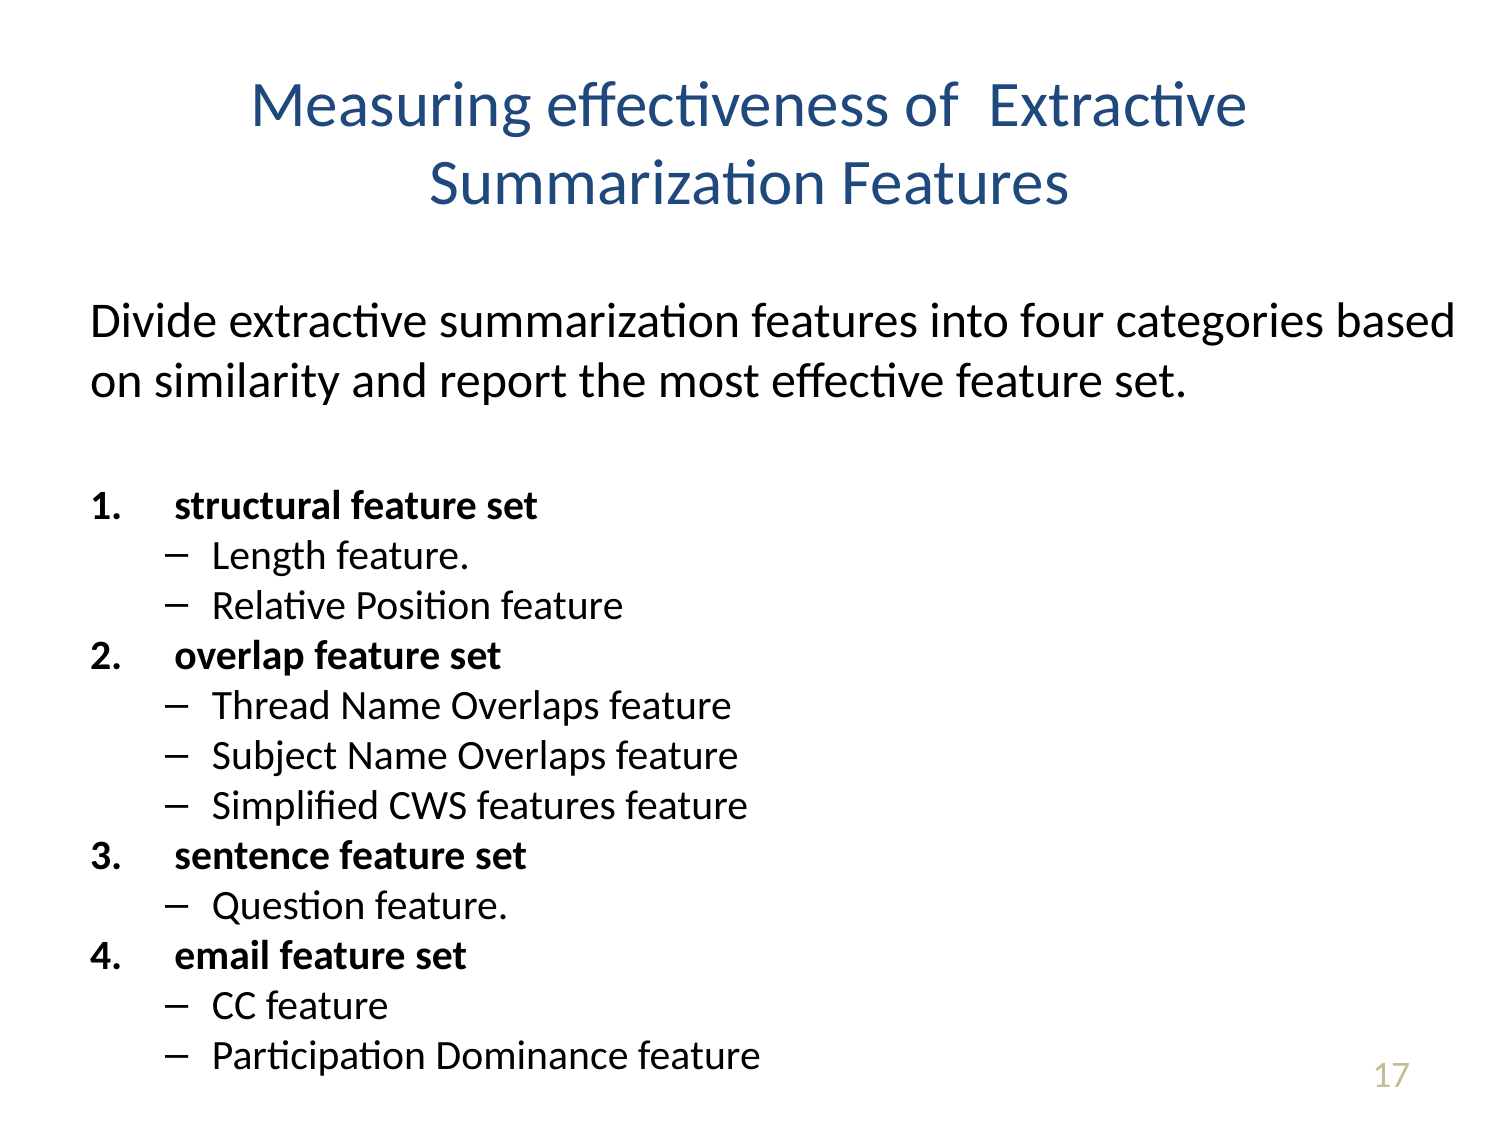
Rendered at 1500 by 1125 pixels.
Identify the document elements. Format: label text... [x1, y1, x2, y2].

title Measuring effectiveness of Extractive Summarization Features [75, 45, 1425, 233]
text_box 17 [1074, 1042, 1425, 1103]
list Divide extractive summarization features into four categories based on similarity and report the most effective feature set. structural feature set Length feature. Relative Position feature overlap feature set Thread Name Overlaps feature Subject Name Overlaps feature Simplified CWS features feature sentence feature set Question feature. email feature set CC feature Participation Dominance feature [75, 272, 1475, 1088]
